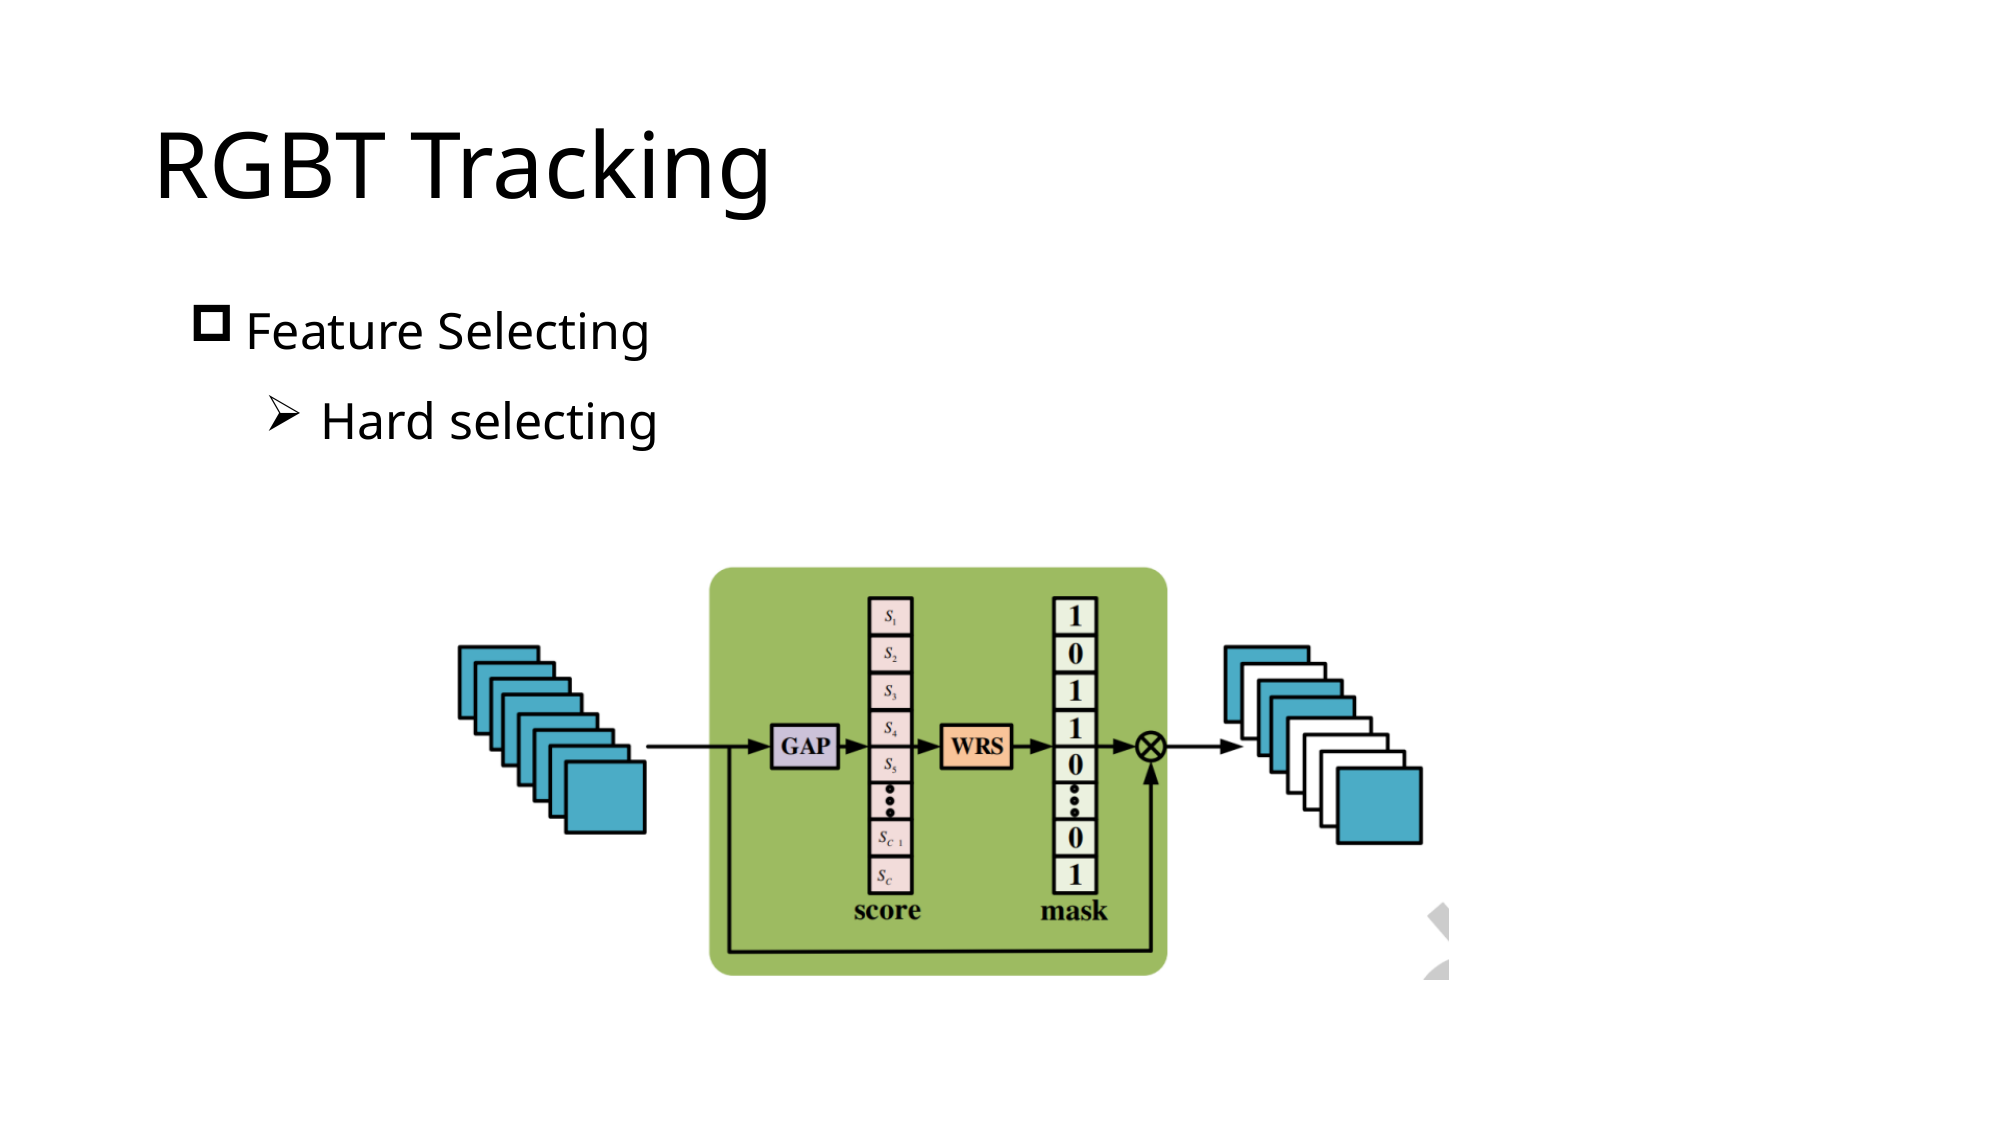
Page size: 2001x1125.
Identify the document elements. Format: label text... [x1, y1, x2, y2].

title RGBT Tracking [137, 59, 1863, 278]
picture [428, 525, 1449, 980]
text_box Feature Selecting Hard selecting [174, 262, 1636, 457]
